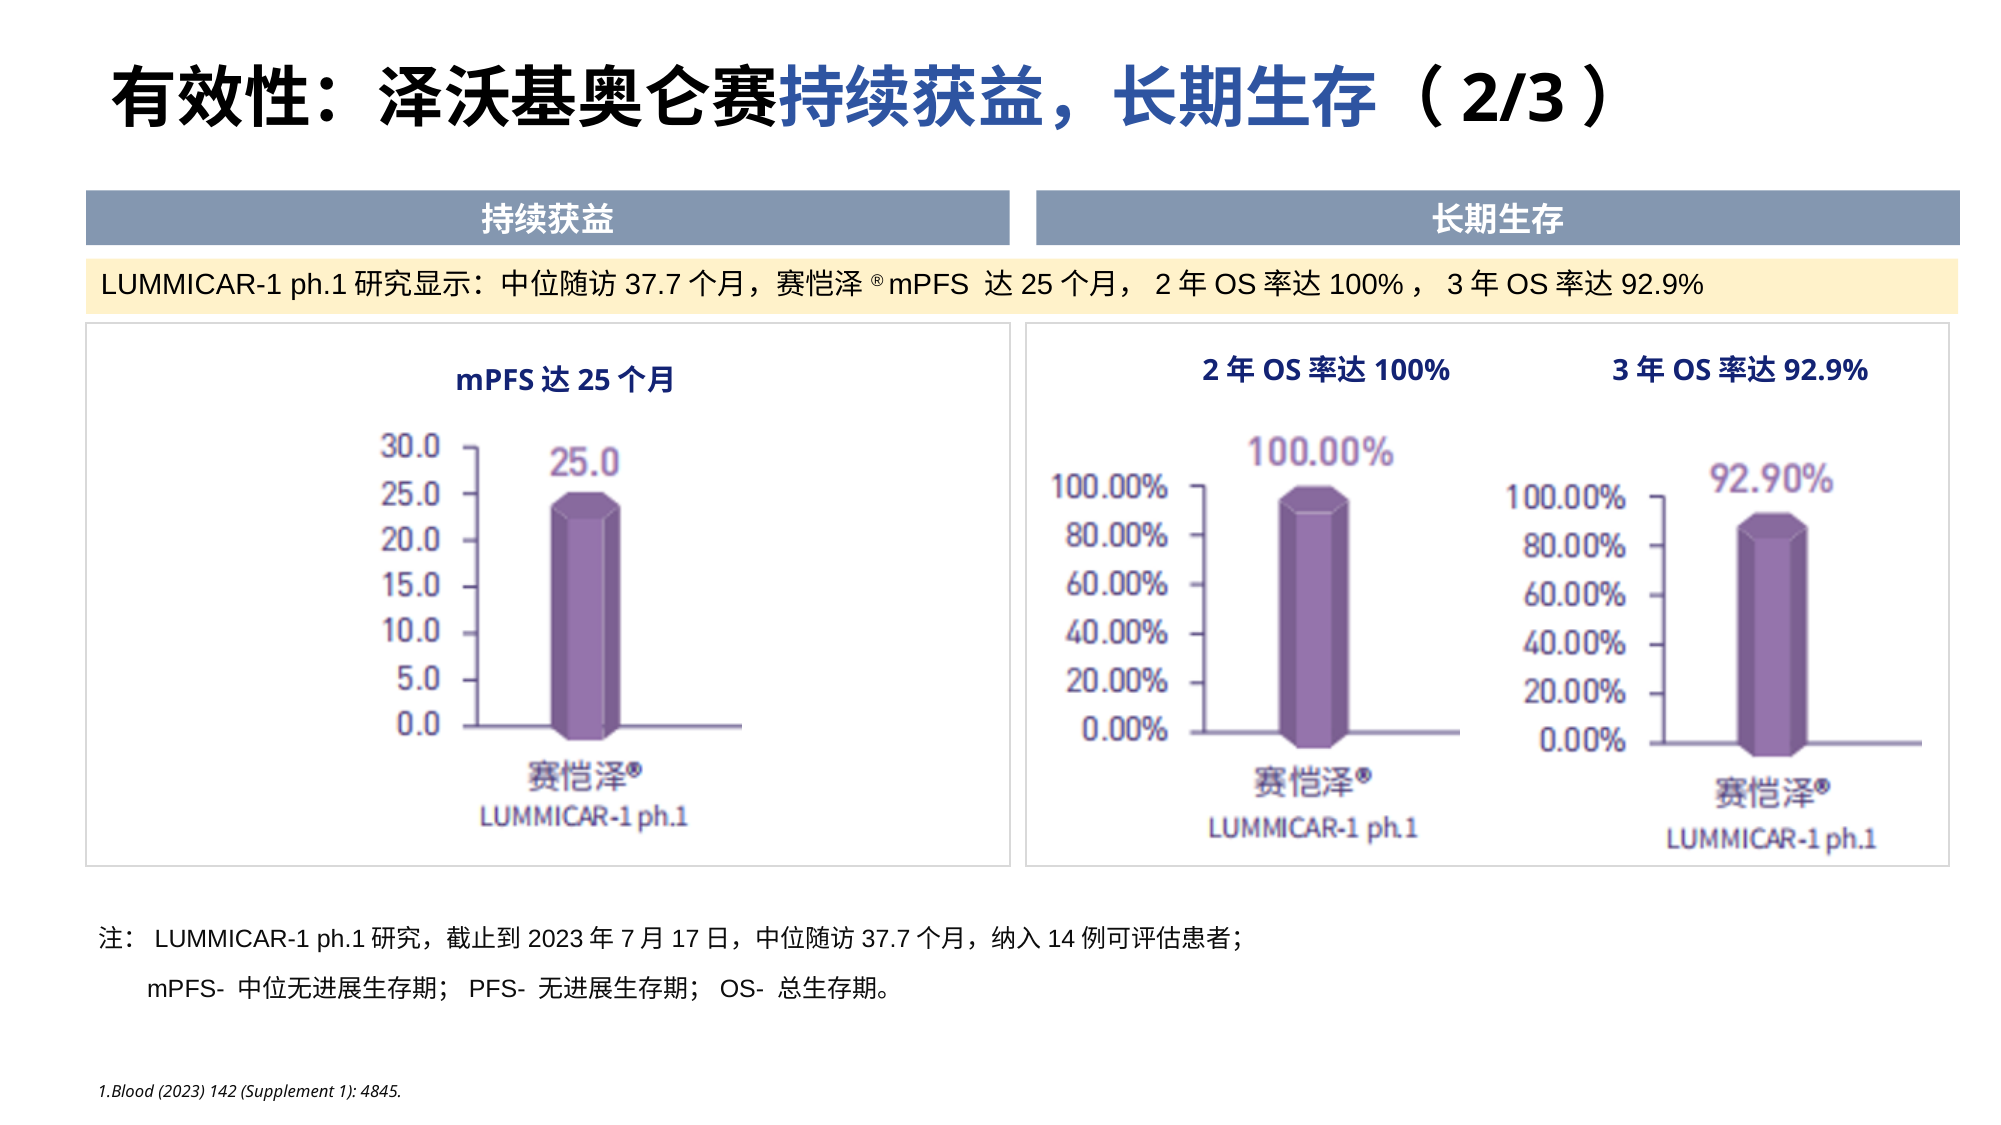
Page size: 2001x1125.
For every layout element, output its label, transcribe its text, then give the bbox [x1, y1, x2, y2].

text_box 有效性：泽沃基奥仑赛持续获益，长期生存（2/3） [95, 47, 1768, 149]
text_box 1.Blood (2023) 142 (Supplement 1): 4845. [83, 1073, 559, 1125]
text_box [1025, 322, 1950, 867]
text_box 注：LUMMICAR-1 ph.1研究，截止到2023年7月17日，中位随访37.7个月，纳入14例可评估患者； [83, 915, 1631, 963]
picture [1477, 404, 1922, 878]
text_box [85, 322, 1011, 867]
text_box mPFS- 中位无进展生存期；PFS- 无进展生存期；OS- 总生存期。 [132, 965, 1133, 1010]
text_box 长期生存 [1036, 190, 1960, 246]
text_box 持续获益 [86, 190, 1010, 246]
text_box LUMMICAR-1 ph.1研究显示：中位随访37.7个月，赛恺泽® mPFS 达25个月，2年OS率达100%，3年OS率达92.9% [86, 258, 1959, 314]
text_box mPFS达25个月 [440, 353, 692, 404]
picture [1036, 404, 1460, 867]
picture [342, 404, 741, 860]
